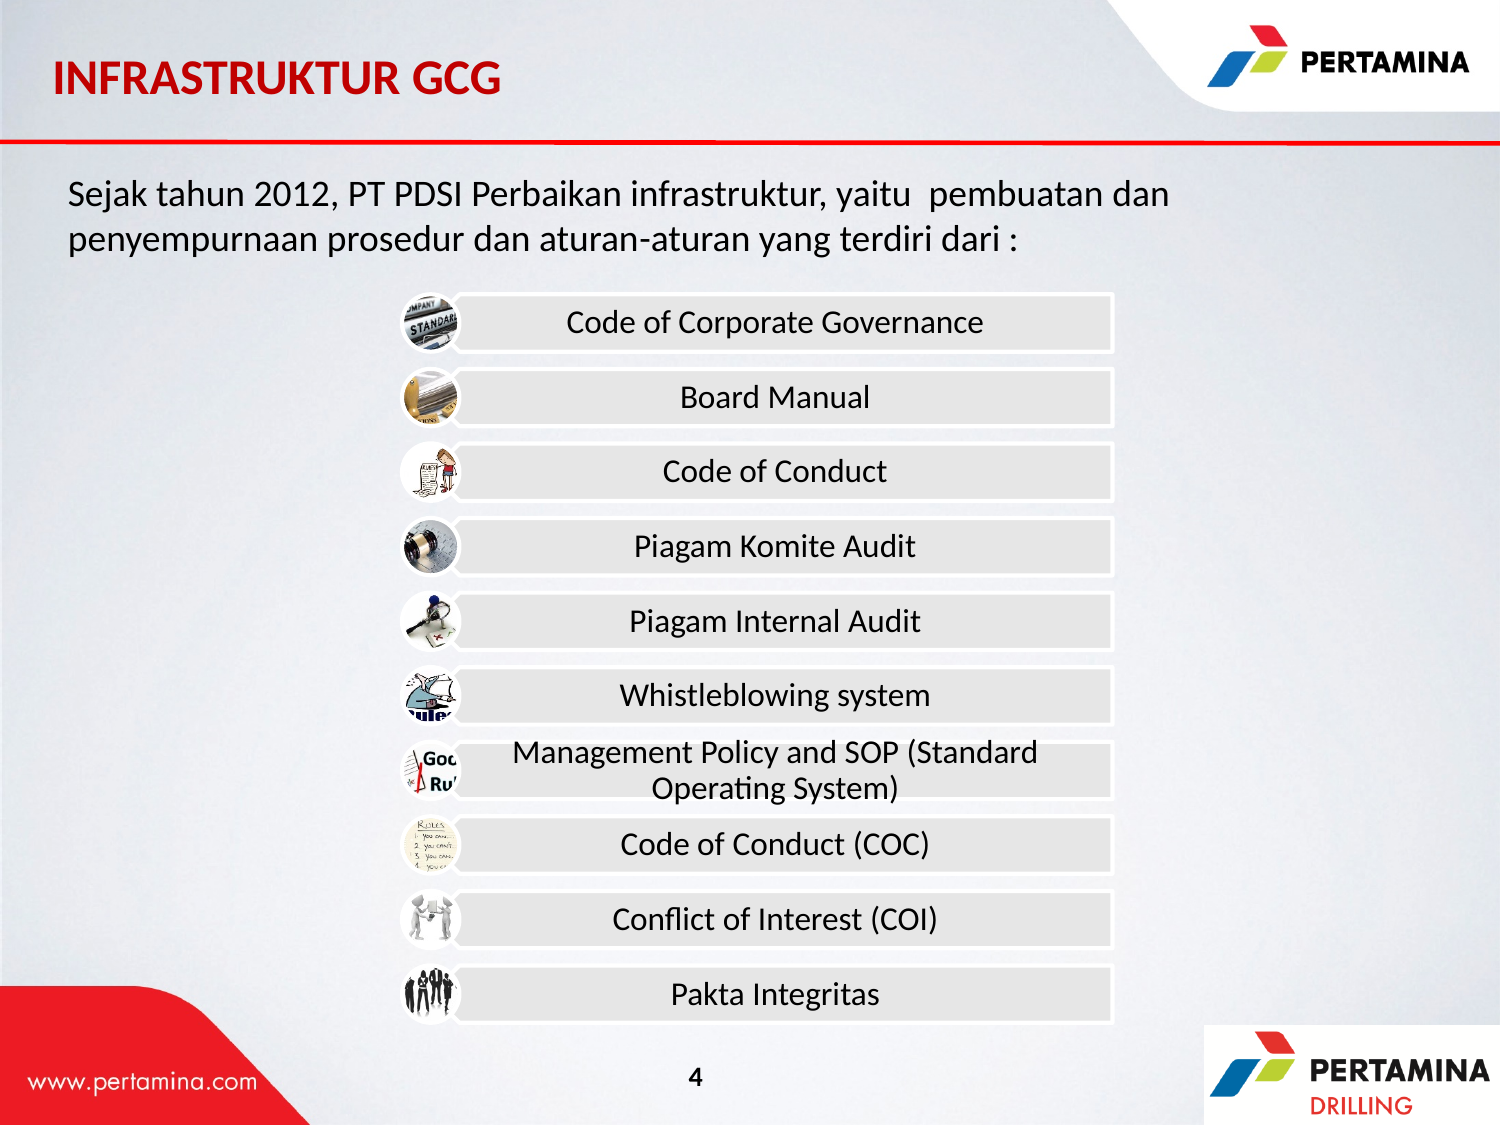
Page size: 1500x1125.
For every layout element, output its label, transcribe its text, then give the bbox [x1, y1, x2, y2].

text_box Sejak tahun 2012, PT PDSI Perbaikan infrastruktur, yaitu pembuatan dan penyempurnaan prosedur dan aturan-aturan yang terdiri dari : [53, 161, 1425, 266]
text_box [244, 293, 1270, 1024]
text_box 4 [665, 1050, 726, 1100]
picture [0, 145, 1500, 1125]
picture [0, 0, 1500, 141]
text_box INFRASTRUKTUR GCG [37, 37, 1425, 113]
